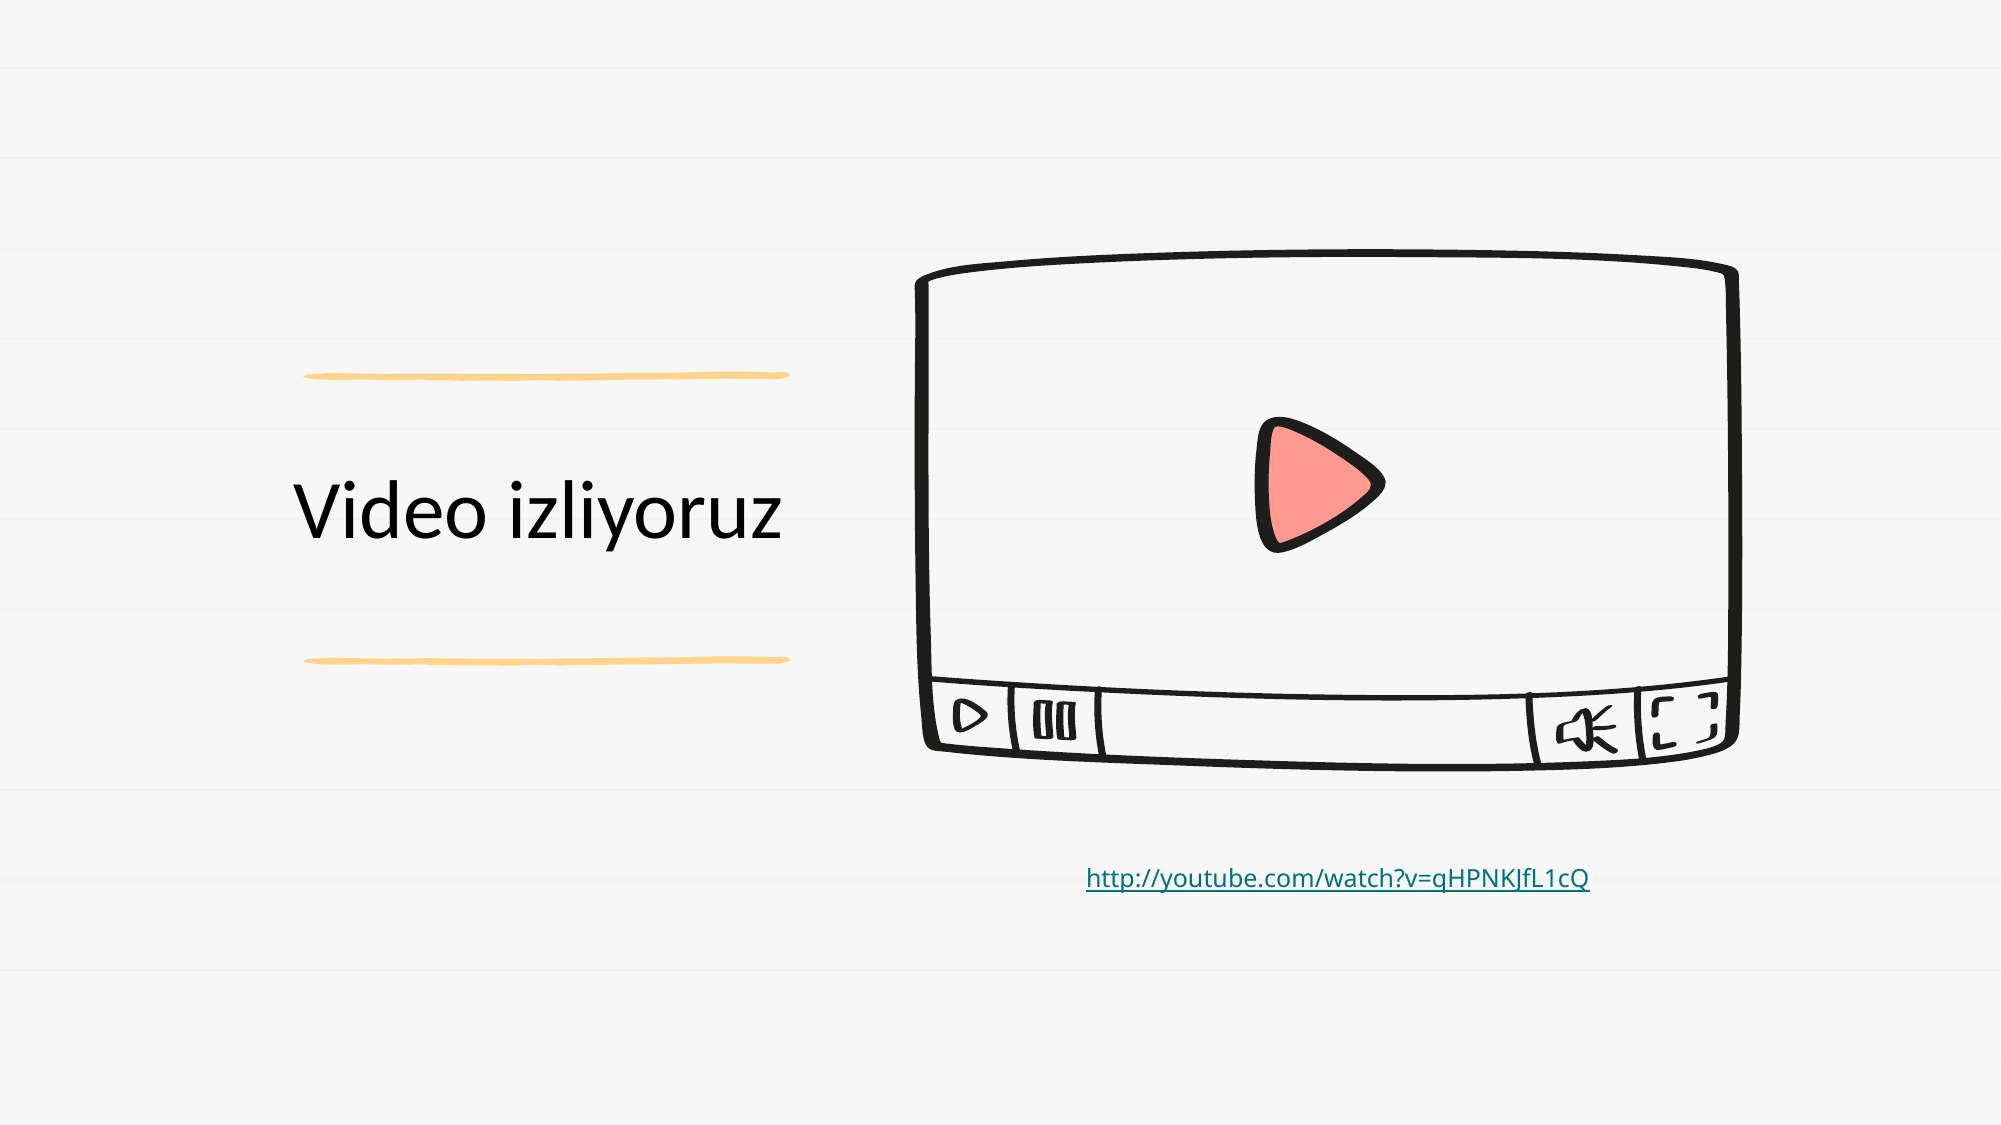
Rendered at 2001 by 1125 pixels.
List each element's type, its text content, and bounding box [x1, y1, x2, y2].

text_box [914, 248, 1743, 772]
text_box [303, 371, 790, 382]
subtitle Video izliyoruz [273, 435, 814, 609]
text_box [303, 656, 790, 666]
subtitle http://youtube.com/watch?v=qHPNKJfL1cQ [856, 837, 1821, 907]
